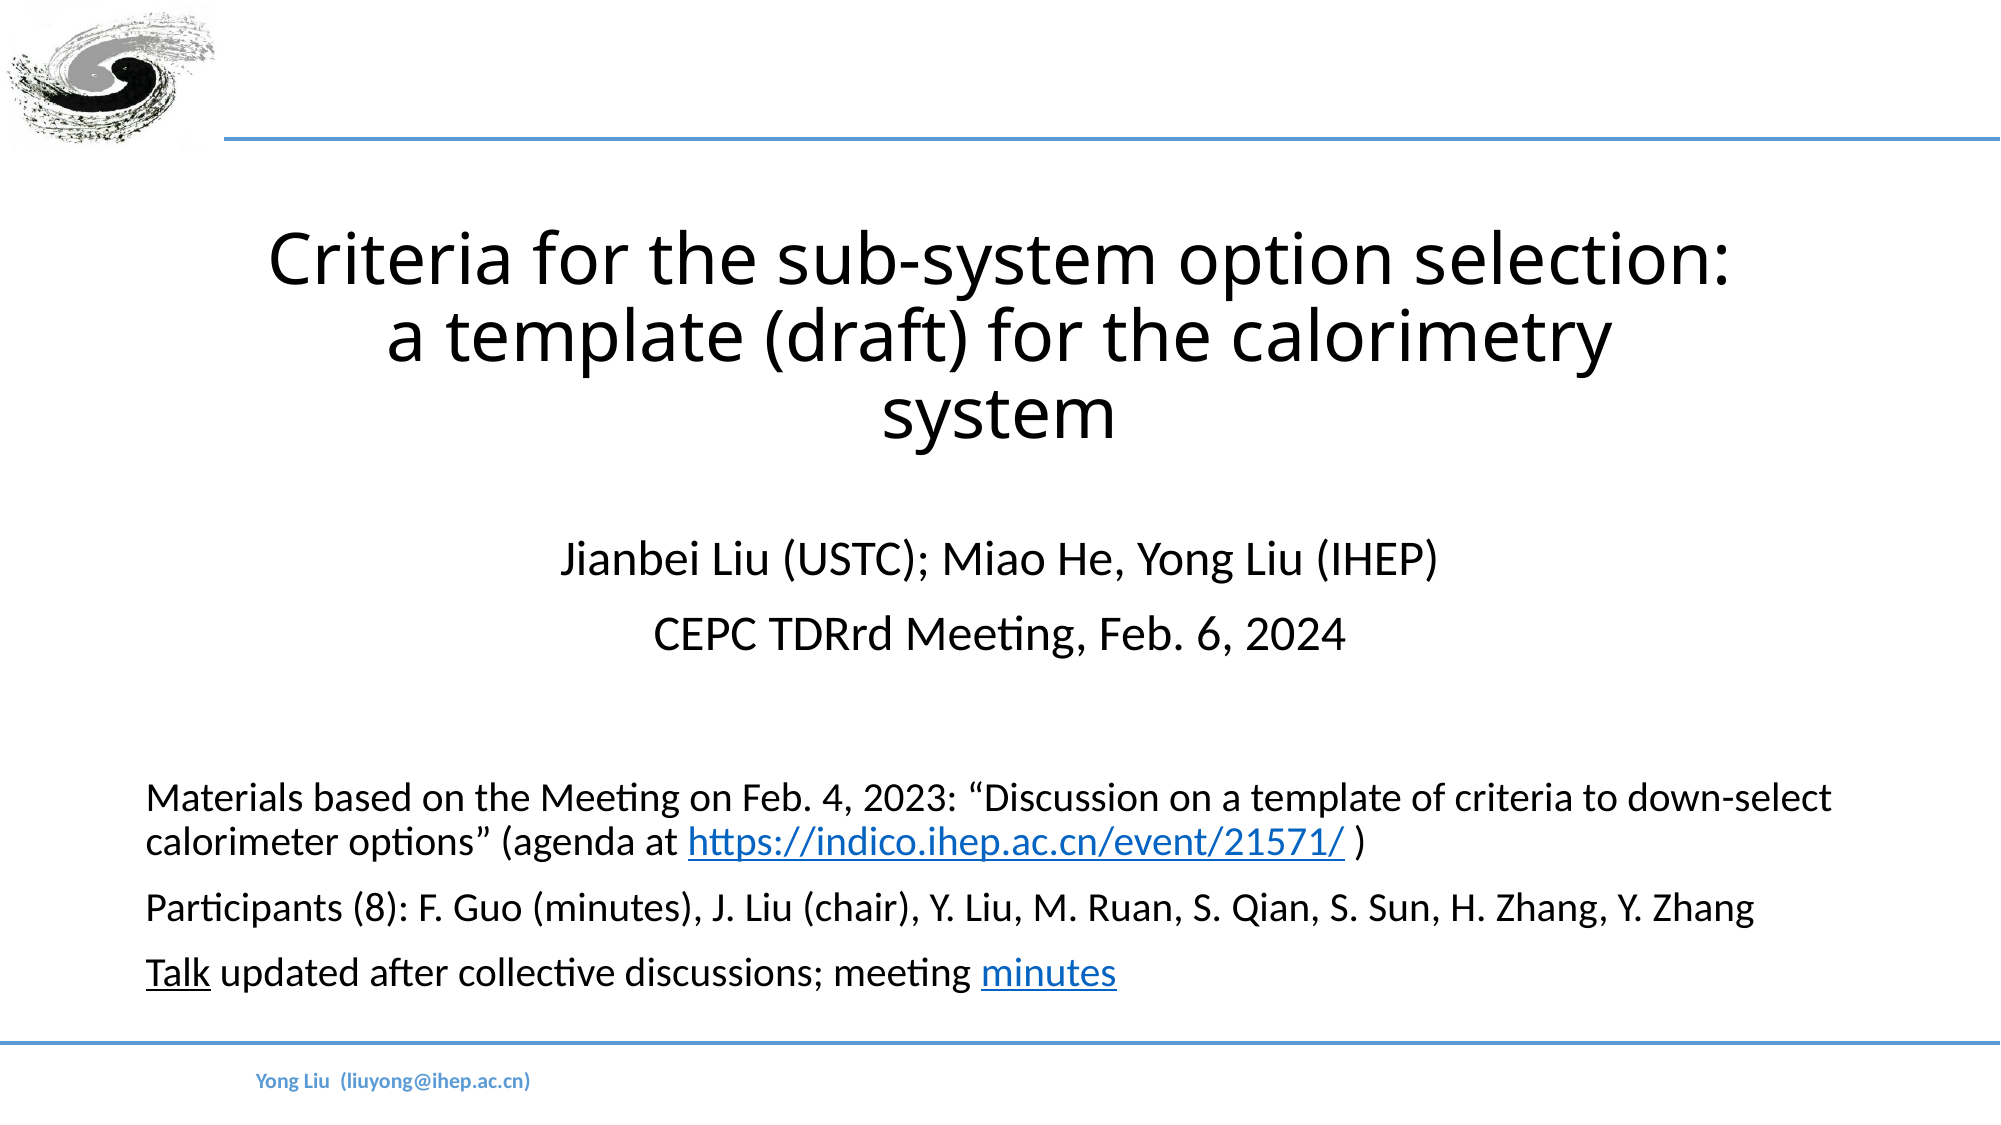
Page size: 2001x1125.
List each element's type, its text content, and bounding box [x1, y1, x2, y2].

picture [0, 0, 224, 151]
subtitle Jianbei Liu (USTC); Miao He, Yong Liu (IHEP) CEPC TDRrd Meeting, Feb. 6, 2024 [249, 525, 1750, 689]
title Criteria for the sub-system option selection: a template (draft) for the calorimetry system [249, 184, 1750, 493]
text_box Materials based on the Meeting on Feb. 4, 2023: “Discussion on a template of criteria to down-select calorimeter options” (agenda at https://indico.ihep.ac.cn/event/21571/ ) Participants (8): F. Guo (minutes), J. Liu (chair), Y. Liu, M. Ruan, S. Qian, S. Sun, H. Zhang, Y. Zhang Talk updated after collective discussions; meeting minutes [130, 768, 1885, 1004]
